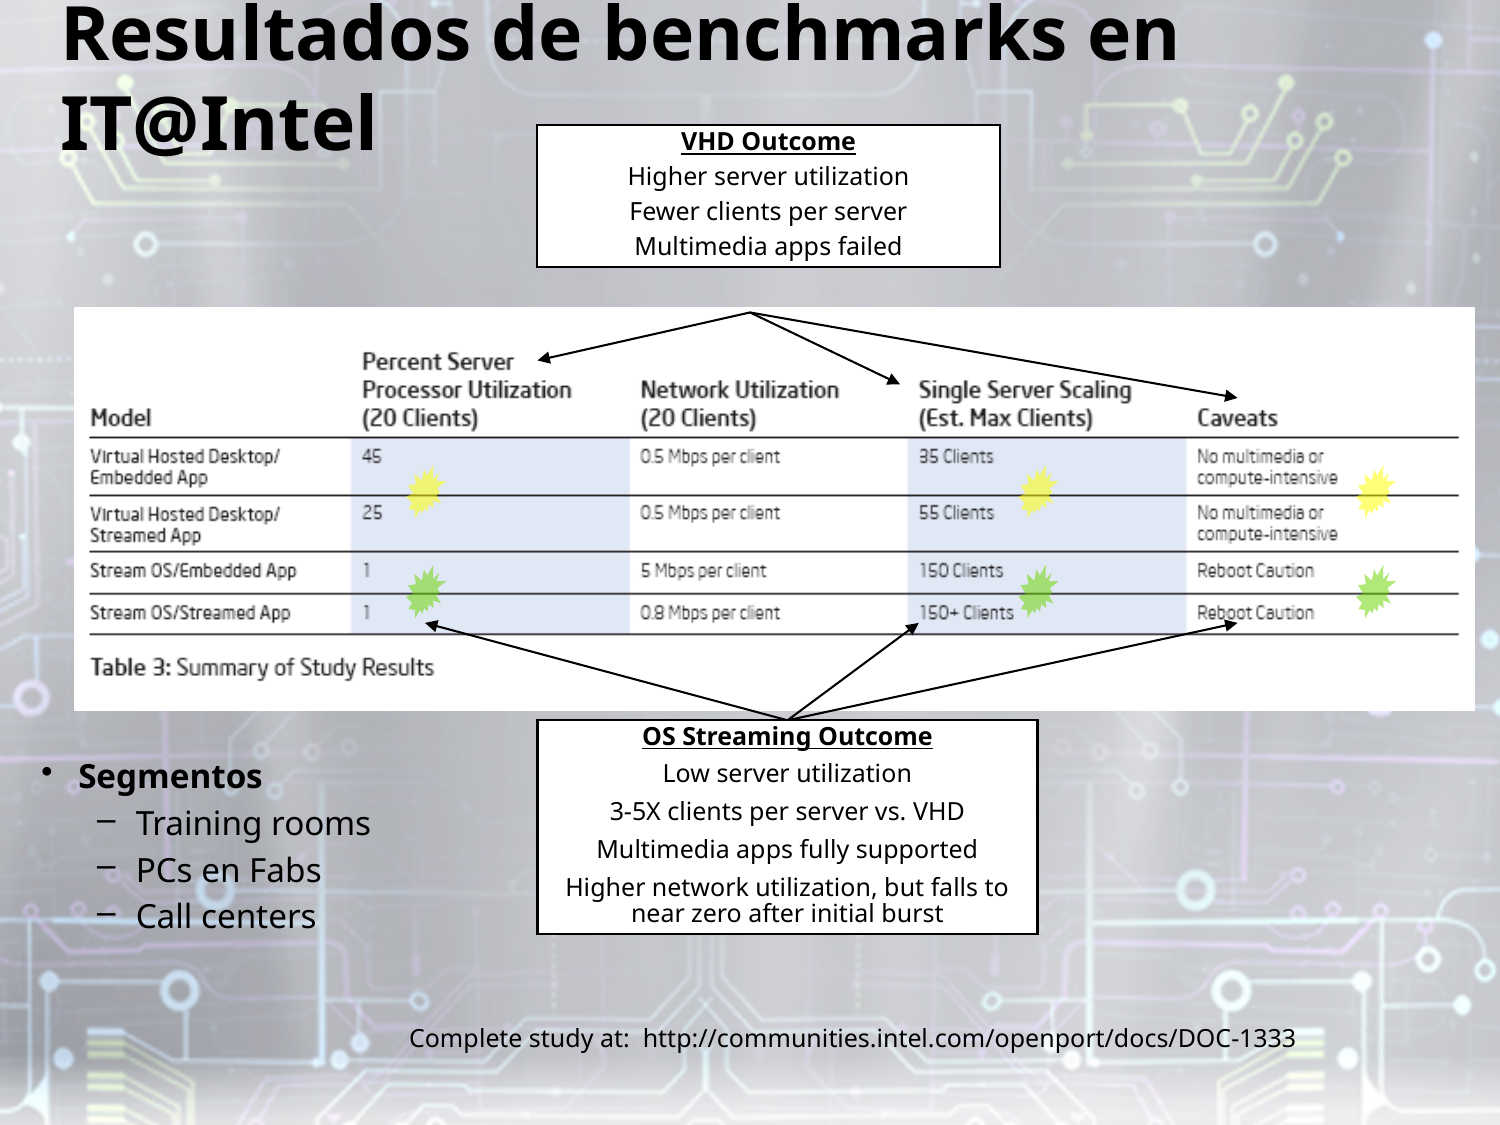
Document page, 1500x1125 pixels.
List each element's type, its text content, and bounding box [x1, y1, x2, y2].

text_box Resultados de benchmarks en IT@Intel [45, 21, 1500, 129]
picture [0, 0, 1500, 1125]
text_box VHD Outcome Higher server utilization Fewer clients per server Multimedia apps failed [537, 125, 1000, 268]
text_box Complete study at: http://communities.intel.com/openport/docs/DOC-1333 [404, 1021, 1358, 1059]
text_box Segmentos Training rooms PCs en Fabs Call centers [41, 755, 404, 1098]
text_box OS Streaming Outcome Low server utilization 3-5X clients per server vs. VHD Multimedia apps fully supported Higher network utilization, but falls to near zero after initial burst [537, 720, 1038, 935]
